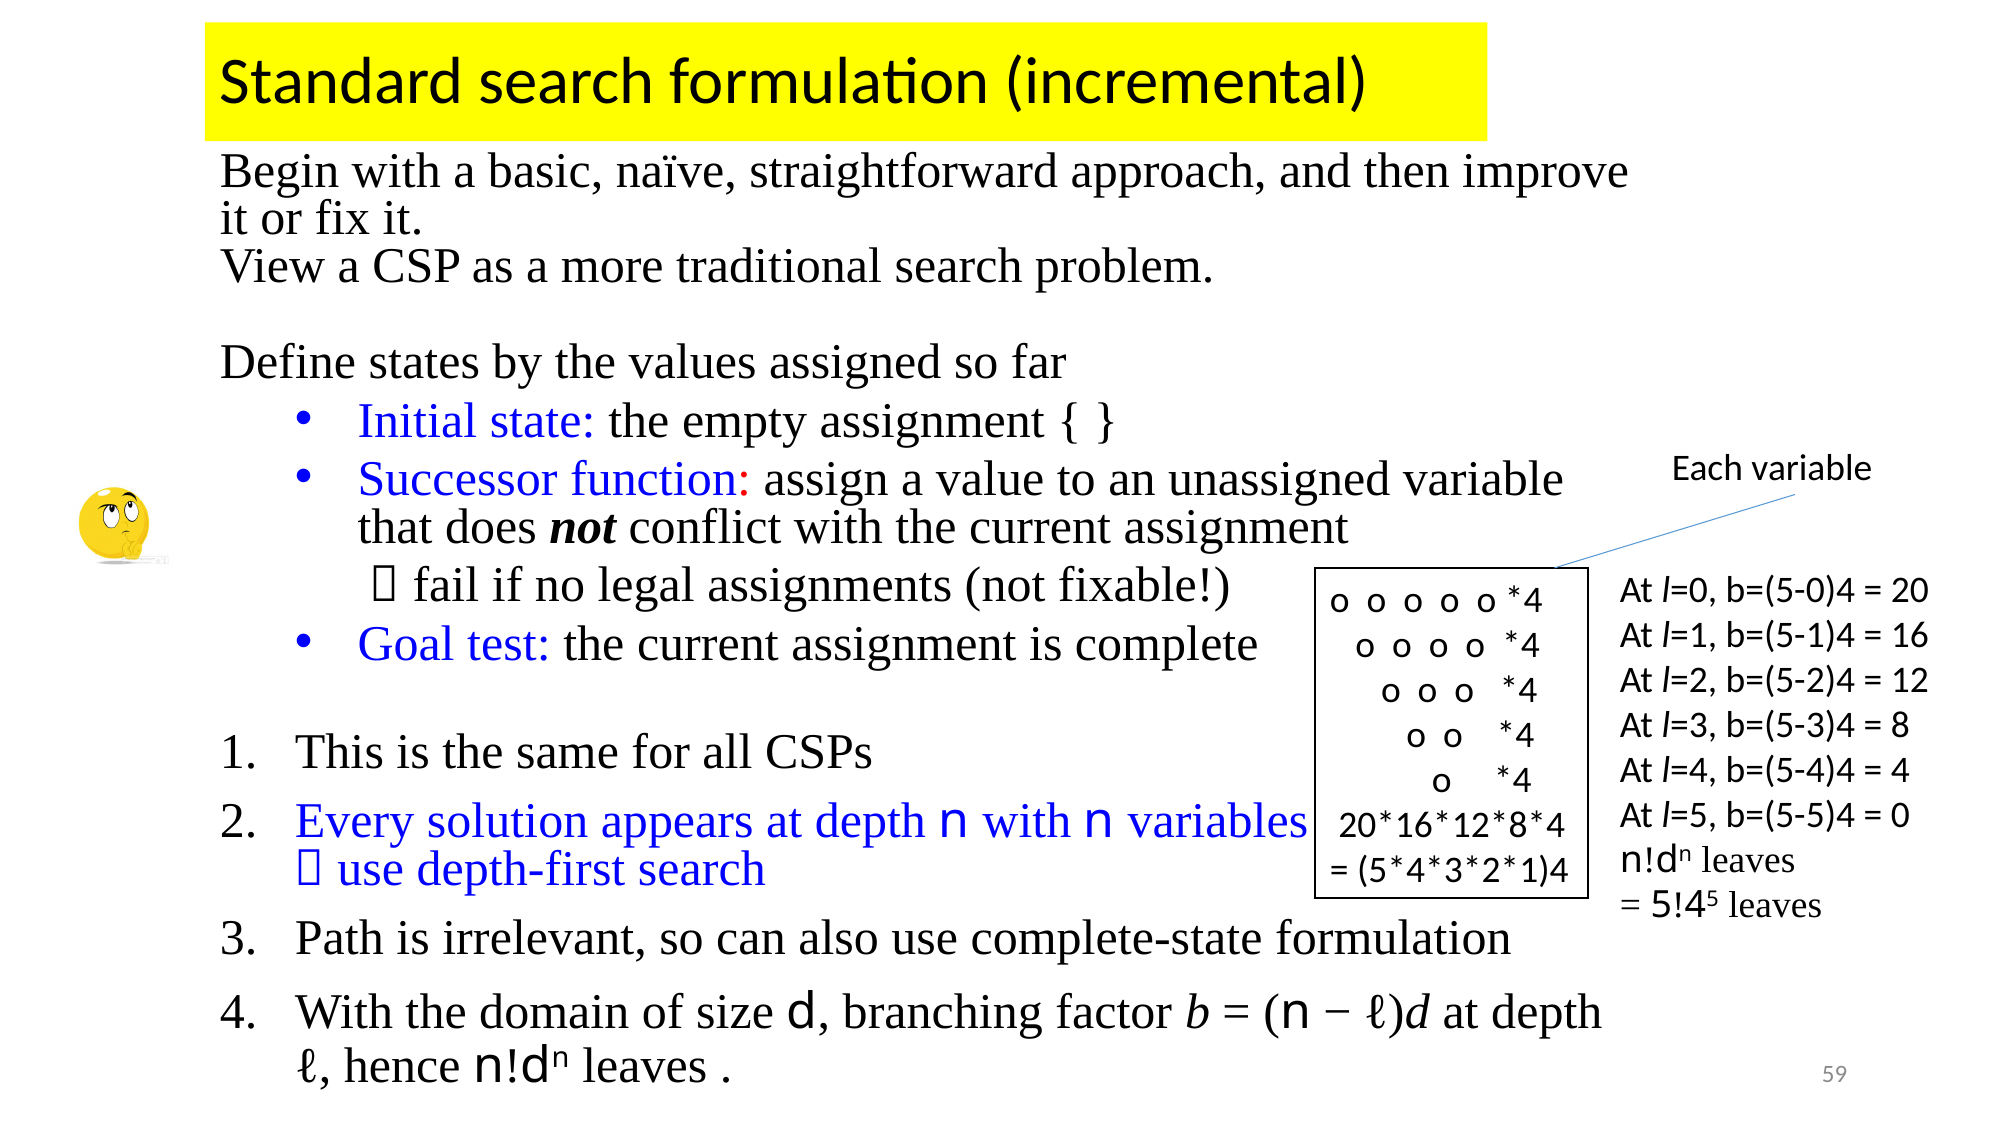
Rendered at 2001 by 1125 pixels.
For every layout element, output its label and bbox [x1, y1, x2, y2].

text_box [1314, 435, 1986, 1023]
list [204, 141, 1658, 1076]
title [204, 22, 1488, 141]
slide_number [1412, 1042, 1863, 1103]
picture [55, 482, 172, 568]
